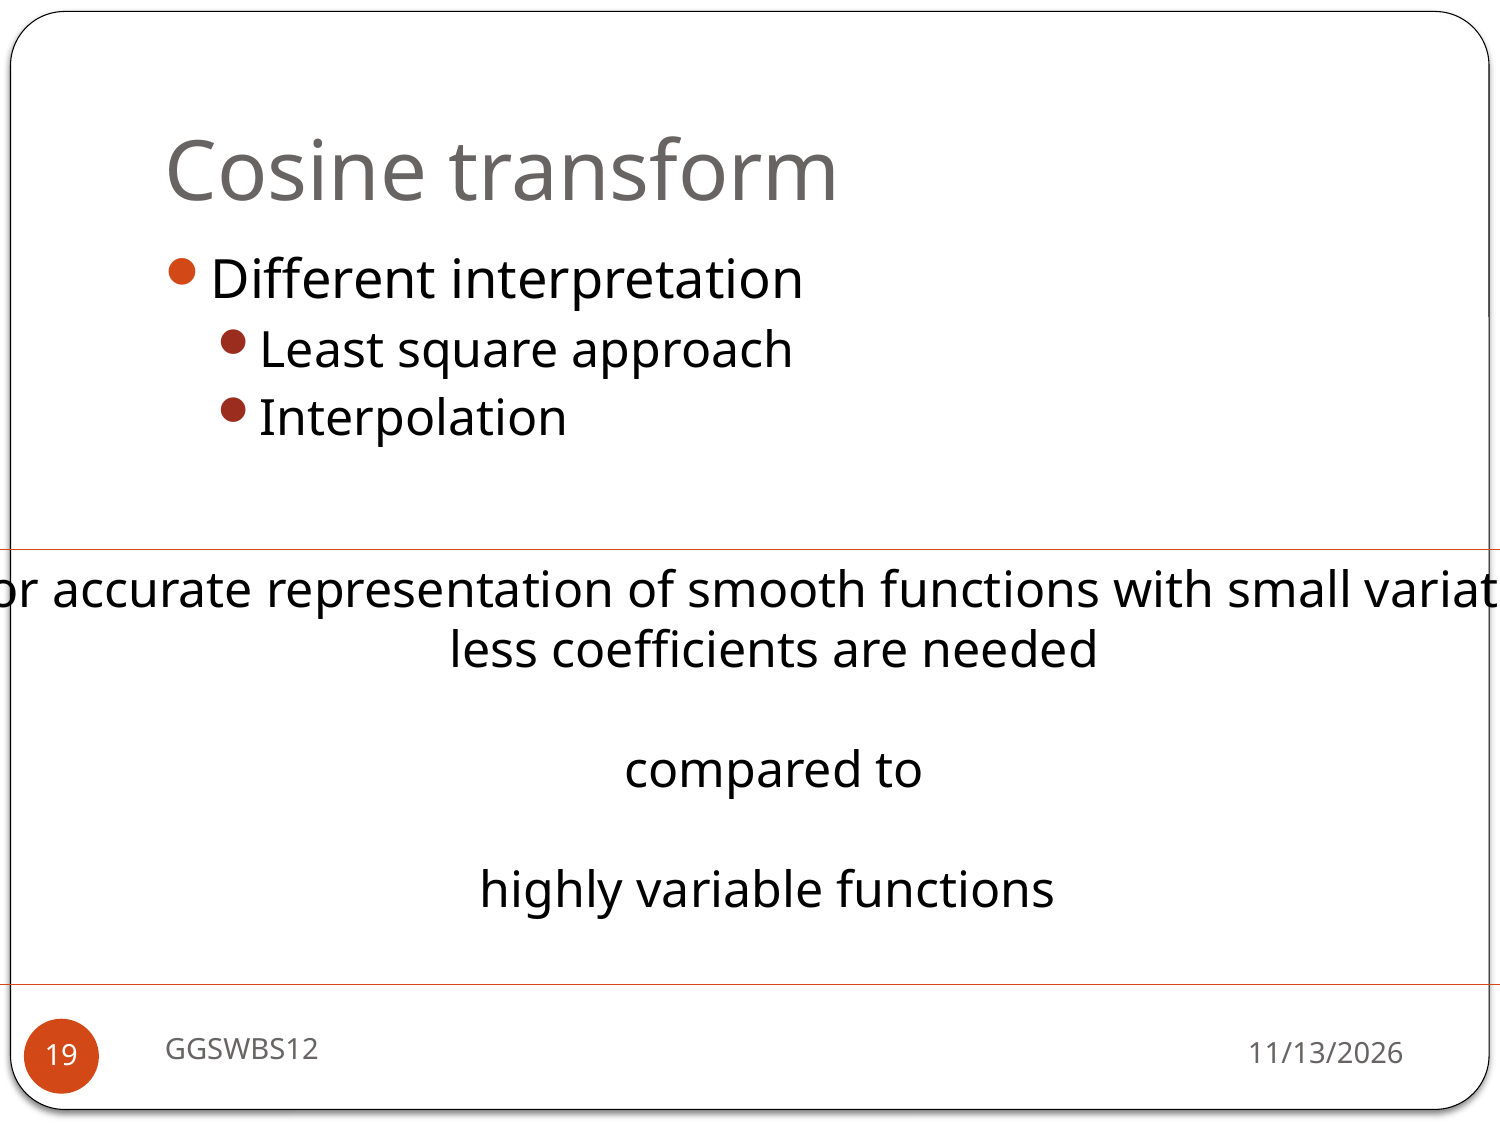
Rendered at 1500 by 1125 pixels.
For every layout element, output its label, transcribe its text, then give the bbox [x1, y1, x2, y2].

text_box For accurate representation of smooth functions with small variation less coefficients are needed compared to highly variable functions [0, 549, 1500, 985]
list Different interpretation Least square approach Interpolation [150, 237, 1425, 513]
title Cosine transform [150, 45, 1425, 233]
footer GGSWBS12 [150, 1012, 800, 1088]
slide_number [1012, 1015, 1419, 1094]
slide_number 19 [23, 1018, 99, 1094]
